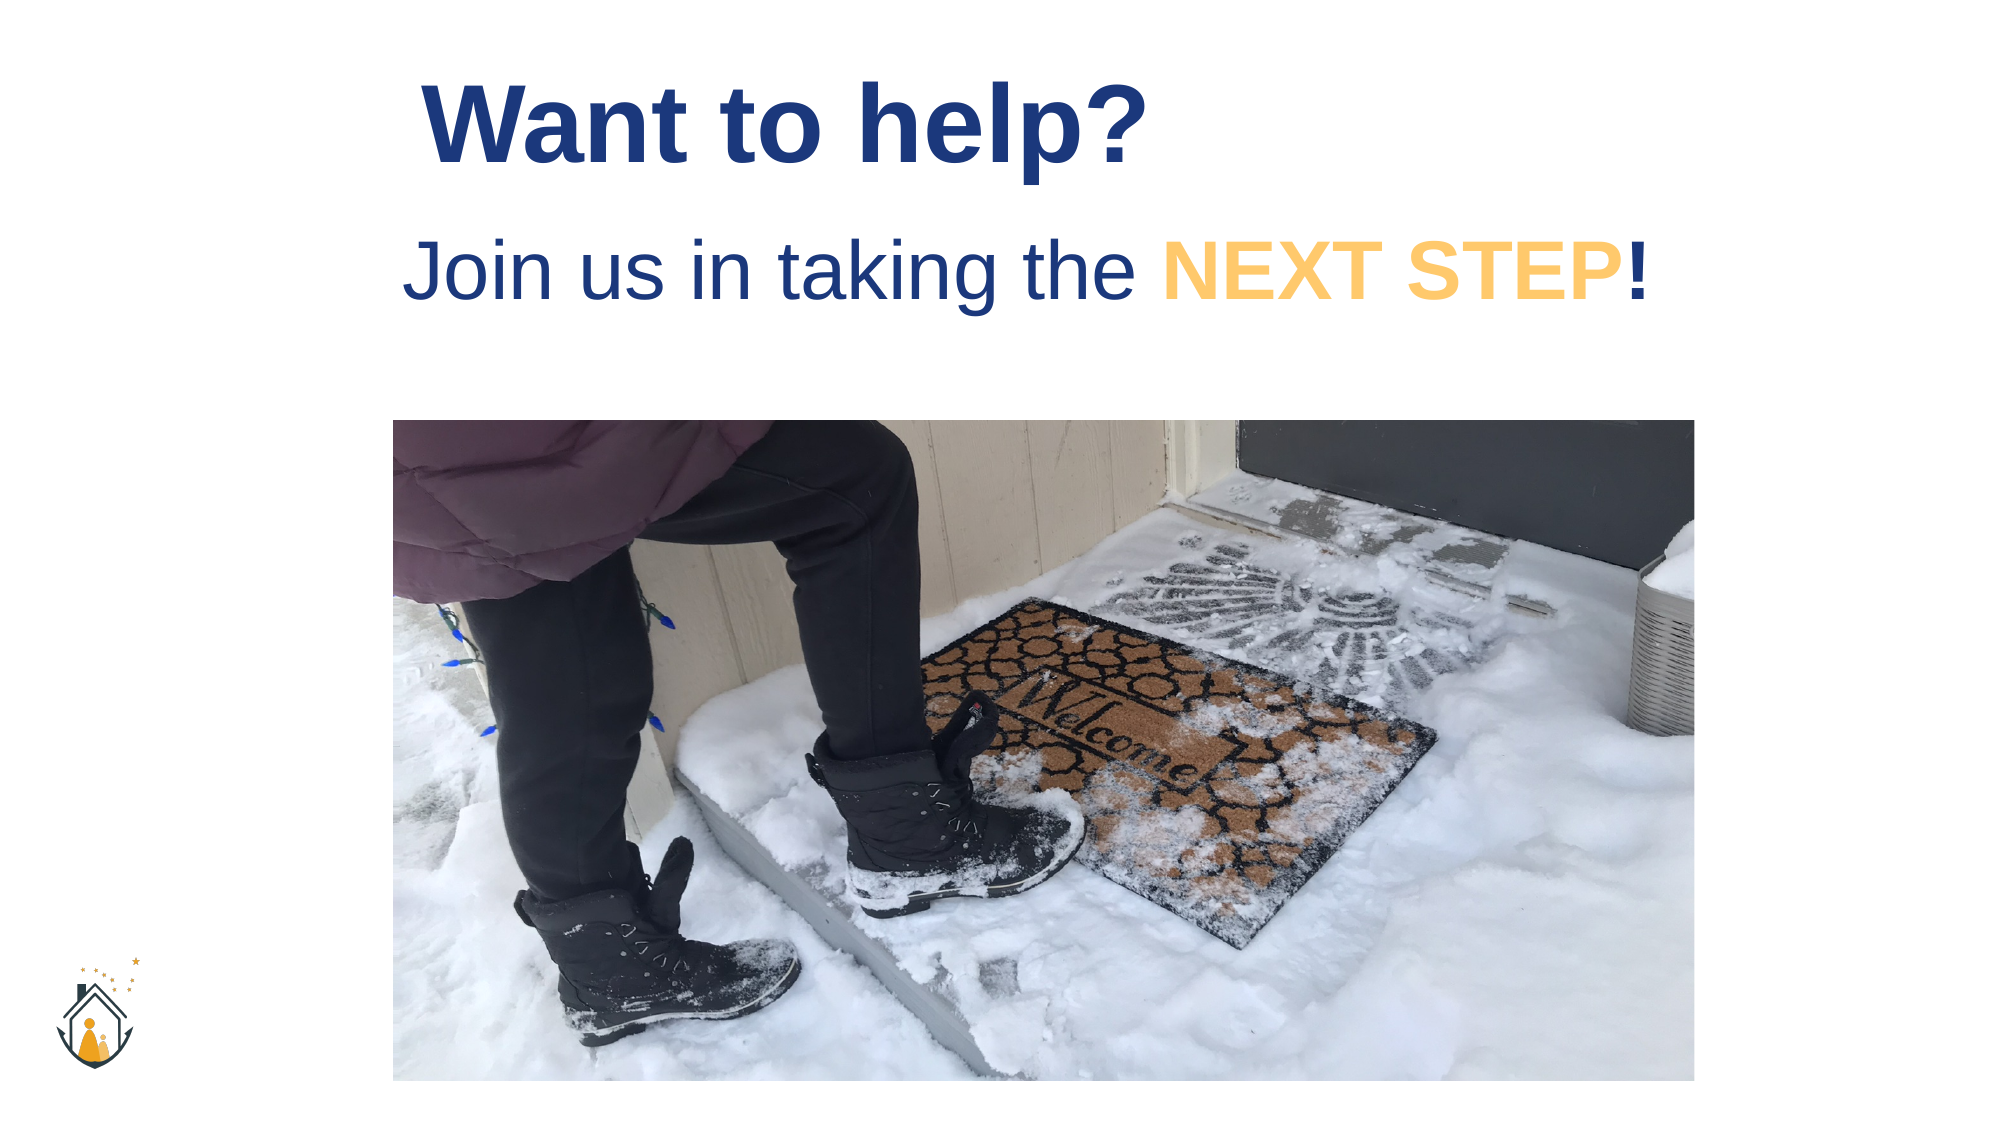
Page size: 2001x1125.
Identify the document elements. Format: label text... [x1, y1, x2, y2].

picture [393, 420, 1695, 1081]
text_box Want to help? [406, 44, 1168, 193]
picture [39, 954, 157, 1072]
text_box Join us in taking the NEXT STEP! [91, 212, 1963, 439]
